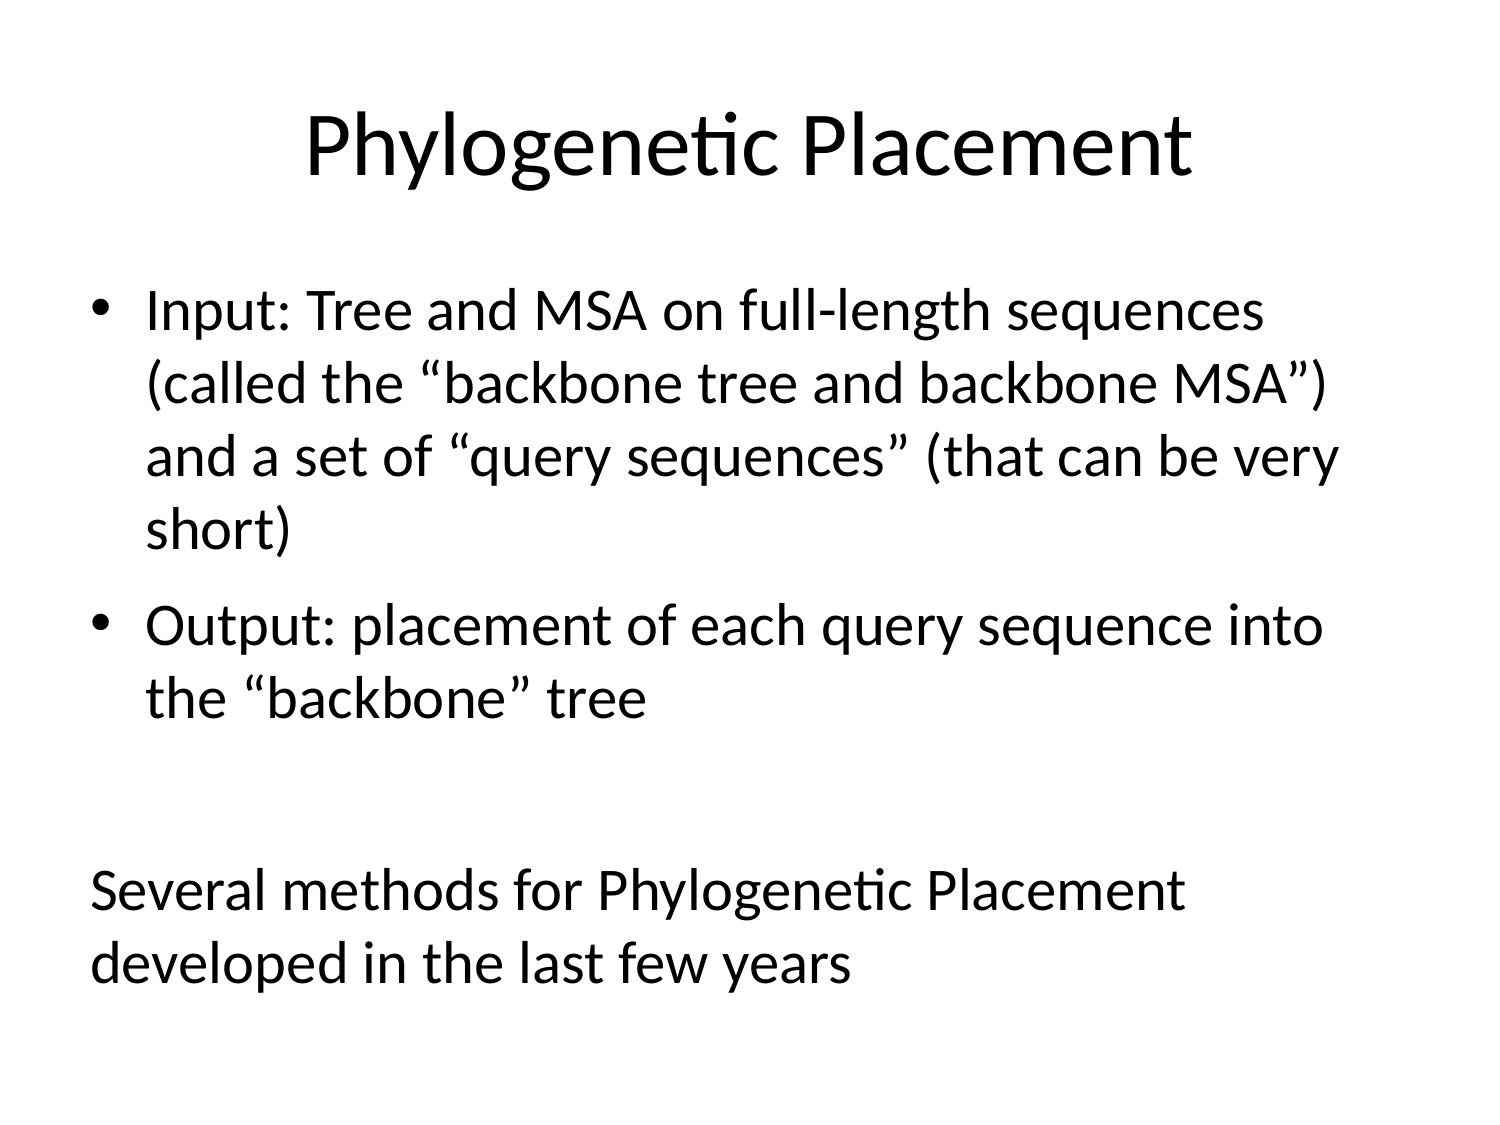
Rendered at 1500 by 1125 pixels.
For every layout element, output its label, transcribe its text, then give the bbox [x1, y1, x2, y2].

list Input: Tree and MSA on full-length sequences (called the “backbone tree and backbone MSA”) and a set of “query sequences” (that can be very short) Output: placement of each query sequence into the “backbone” tree Several methods for Phylogenetic Placement developed in the last few years [75, 262, 1425, 1005]
title Phylogenetic Placement [75, 45, 1425, 233]
